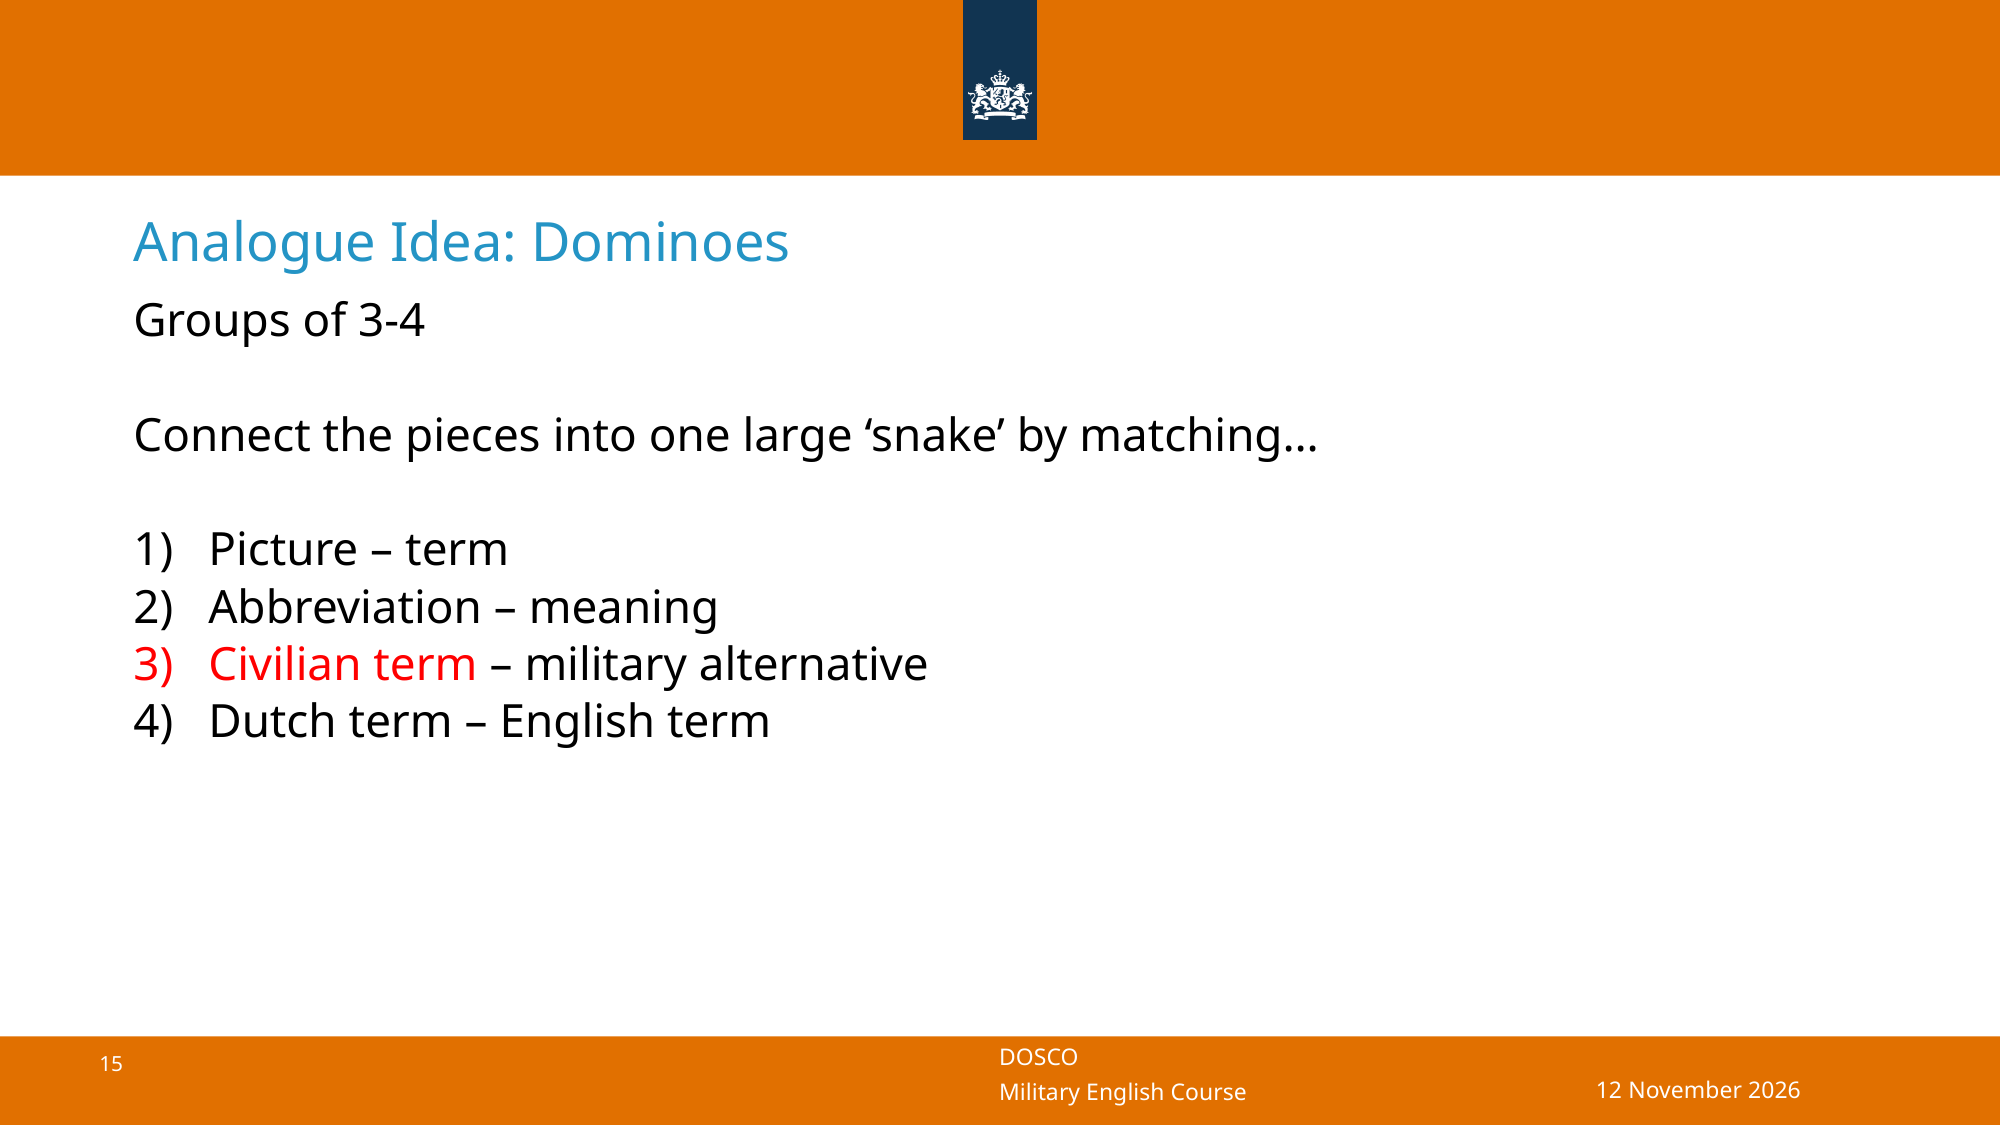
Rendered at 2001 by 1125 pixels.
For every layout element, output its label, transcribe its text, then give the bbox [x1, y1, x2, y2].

picture [963, 0, 1037, 140]
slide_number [1580, 1061, 1946, 1122]
title Analogue Idea: Dominoes [133, 207, 1834, 273]
list Groups of 3-4 Connect the pieces into one large ‘snake’ by matching… Picture – term Abbreviation – meaning Civilian term – military alternative Dutch term – English term [133, 290, 1834, 988]
